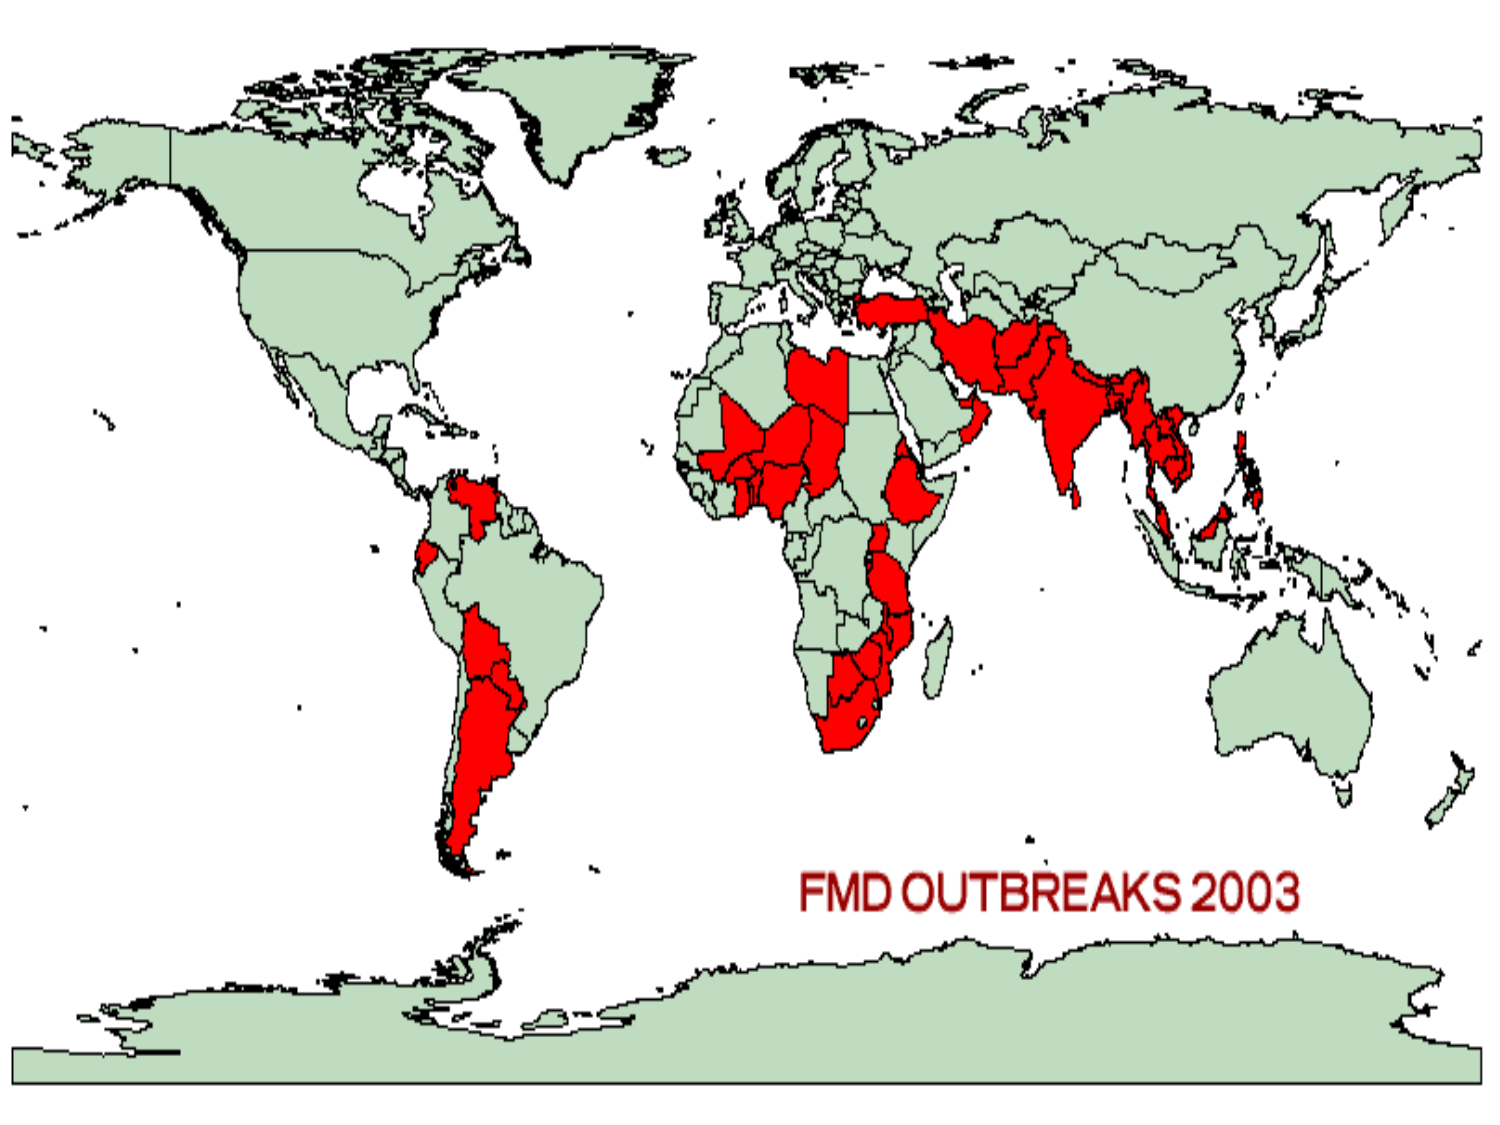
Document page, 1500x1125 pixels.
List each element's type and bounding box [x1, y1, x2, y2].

text_box [0, 30, 1490, 1094]
